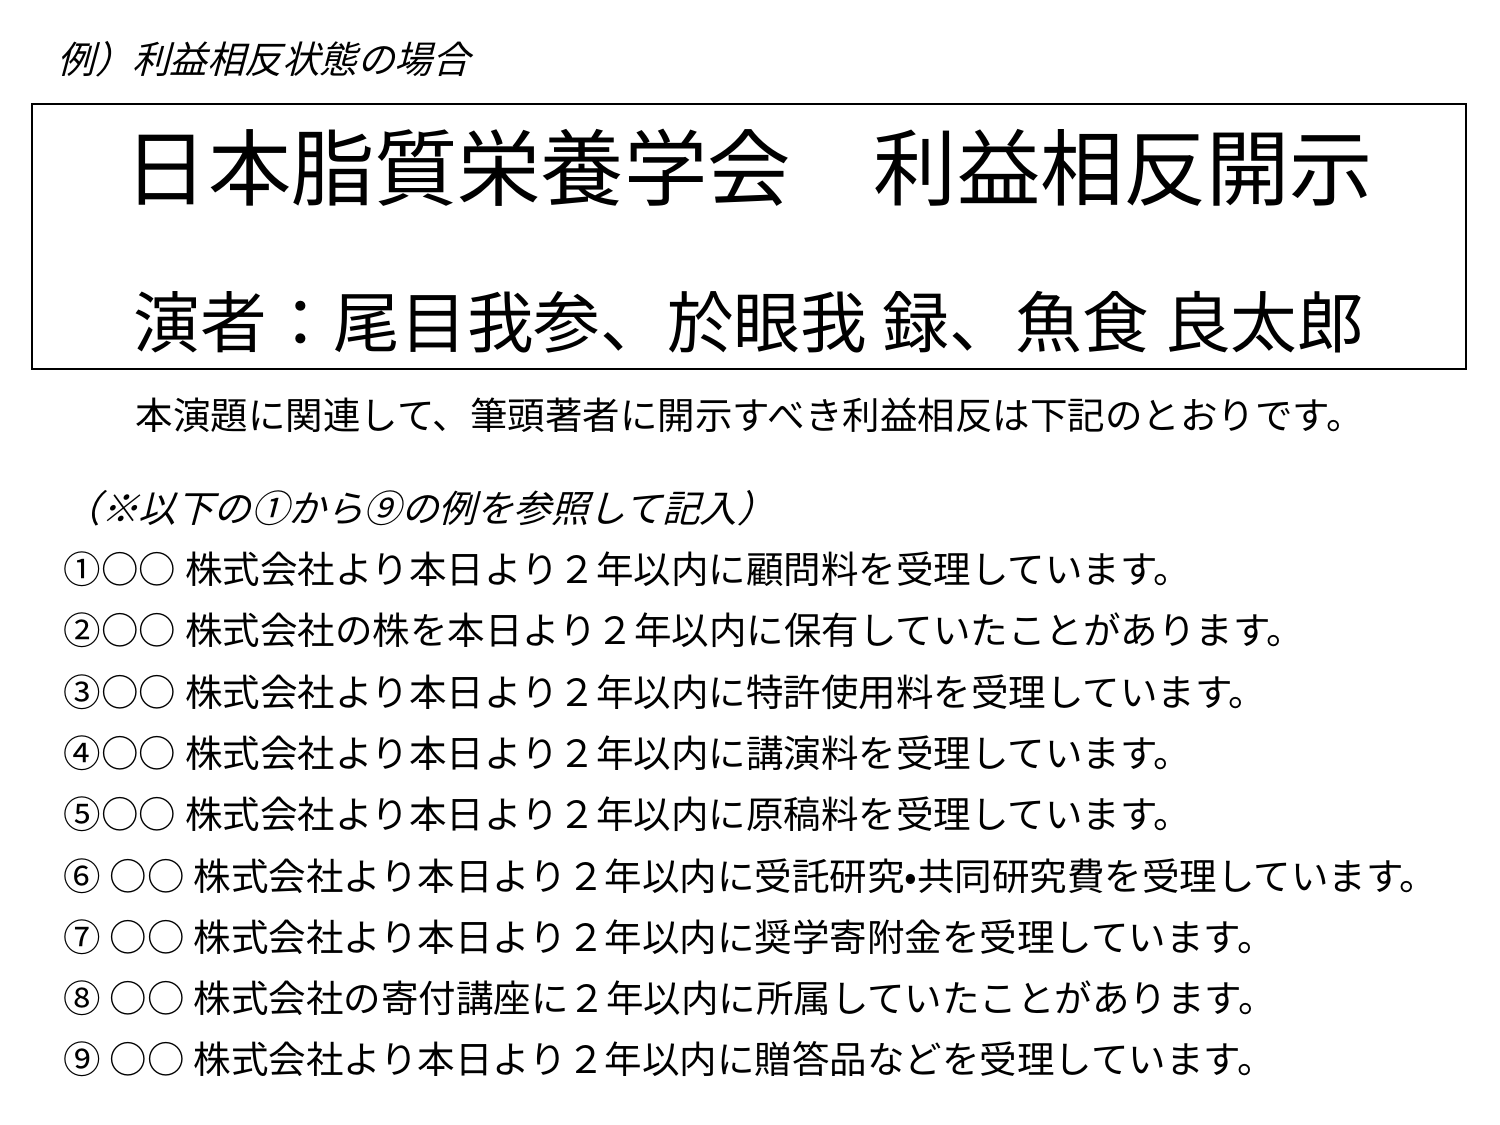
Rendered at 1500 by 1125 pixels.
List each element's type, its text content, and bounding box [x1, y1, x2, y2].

text_box 例）利益相反状態の場合 [42, 28, 486, 89]
text_box （※以下の①から⑨の例を参照して記入） ①○○株式会社より本日より２年以内に顧問料を受理しています。 ②○○株式会社の株を本日より２年以内に保有していたことがあります。 ③○○株式会社より本日より２年以内に特許使用料を受理しています。 ④○○株式会社より本日より２年以内に講演料を受理しています。 ⑤○○株式会社より本日より２年以内に原稿料を受理しています。 ⑥ ○○株式会社より本日より２年以内に受託研究・共同研究費を受理しています。 ⑦ ○○株式会社より本日より２年以内に奨学寄附金を受理しています。 ⑧ ○○株式会社の寄付講座に２年以内に所属していたことがあります。 ⑨ ○○株式会社より本日より２年以内に贈答品などを受理しています。 [48, 482, 1459, 565]
title 日本脂質栄養学会 利益相反開示 演者：尾目我参、於眼我 録、魚食 良太郎 [31, 103, 1467, 370]
subtitle 本演題に関連して、筆頭著者に開示すべき利益相反は下記のとおりです。 [57, 389, 1443, 472]
